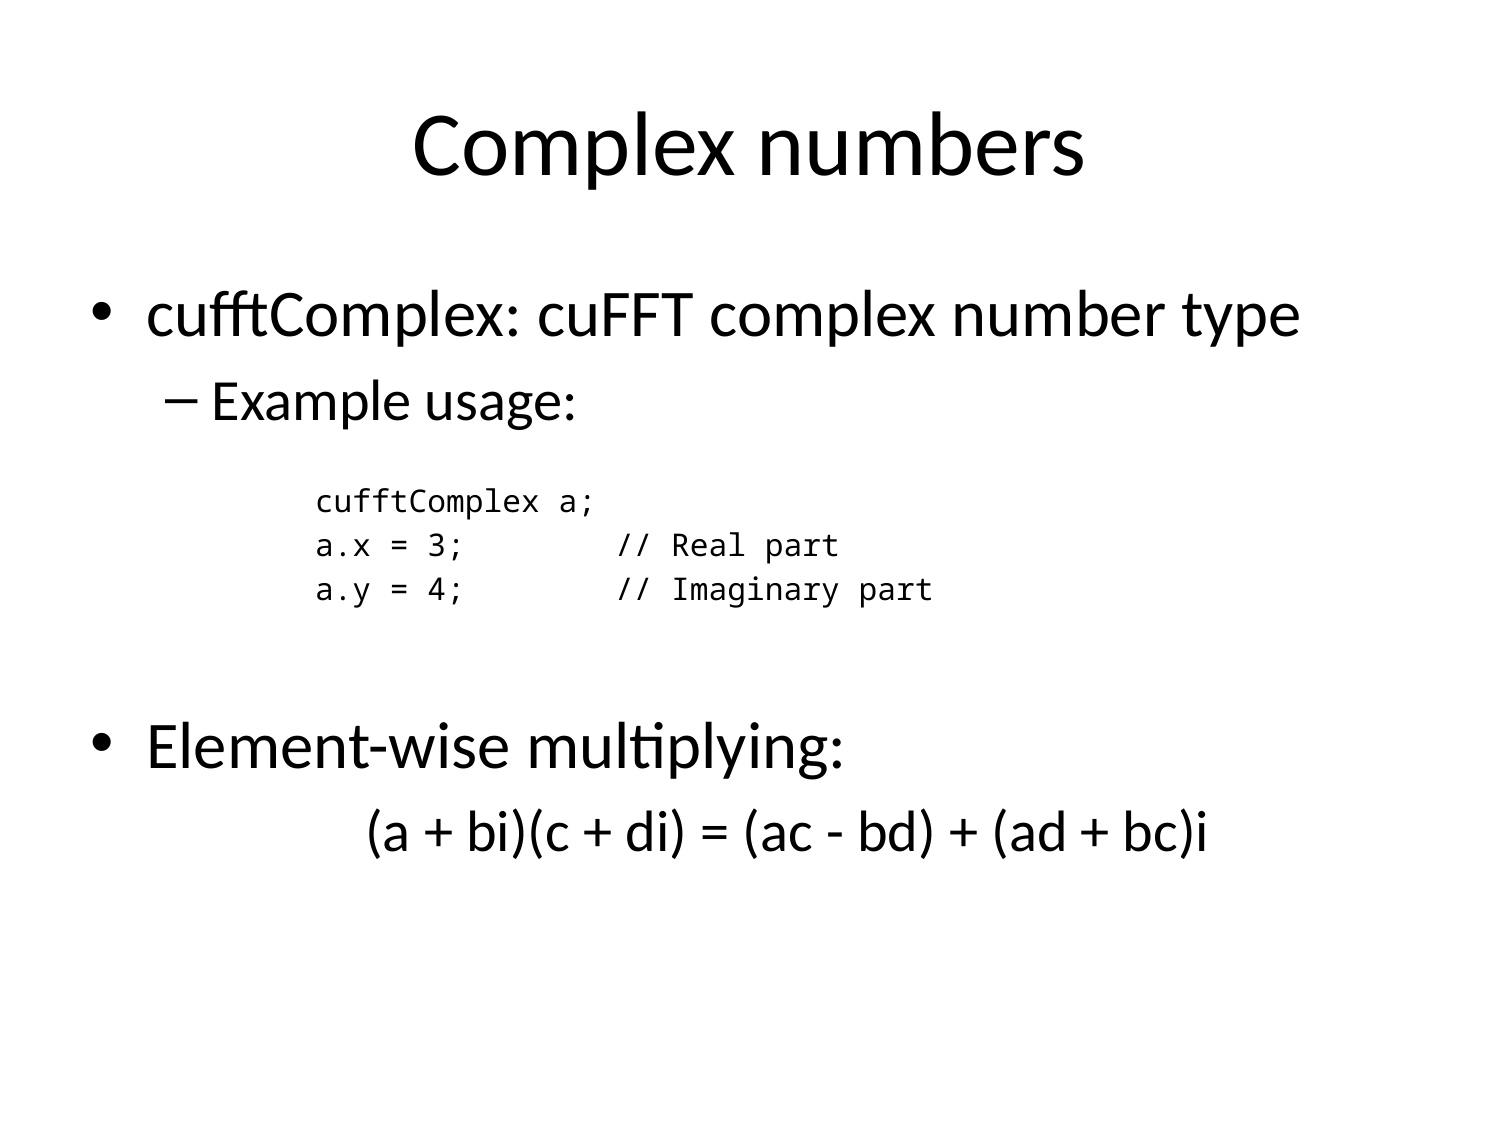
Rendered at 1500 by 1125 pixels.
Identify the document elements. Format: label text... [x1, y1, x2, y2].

title Complex numbers [75, 45, 1425, 233]
list cufftComplex: cuFFT complex number type Example usage: cufftComplex a; a.x = 3; // Real part a.y = 4; // Imaginary part Element-wise multiplying: (a + bi)(c + di) = (ac - bd) + (ad + bc)i [75, 262, 1425, 1063]
